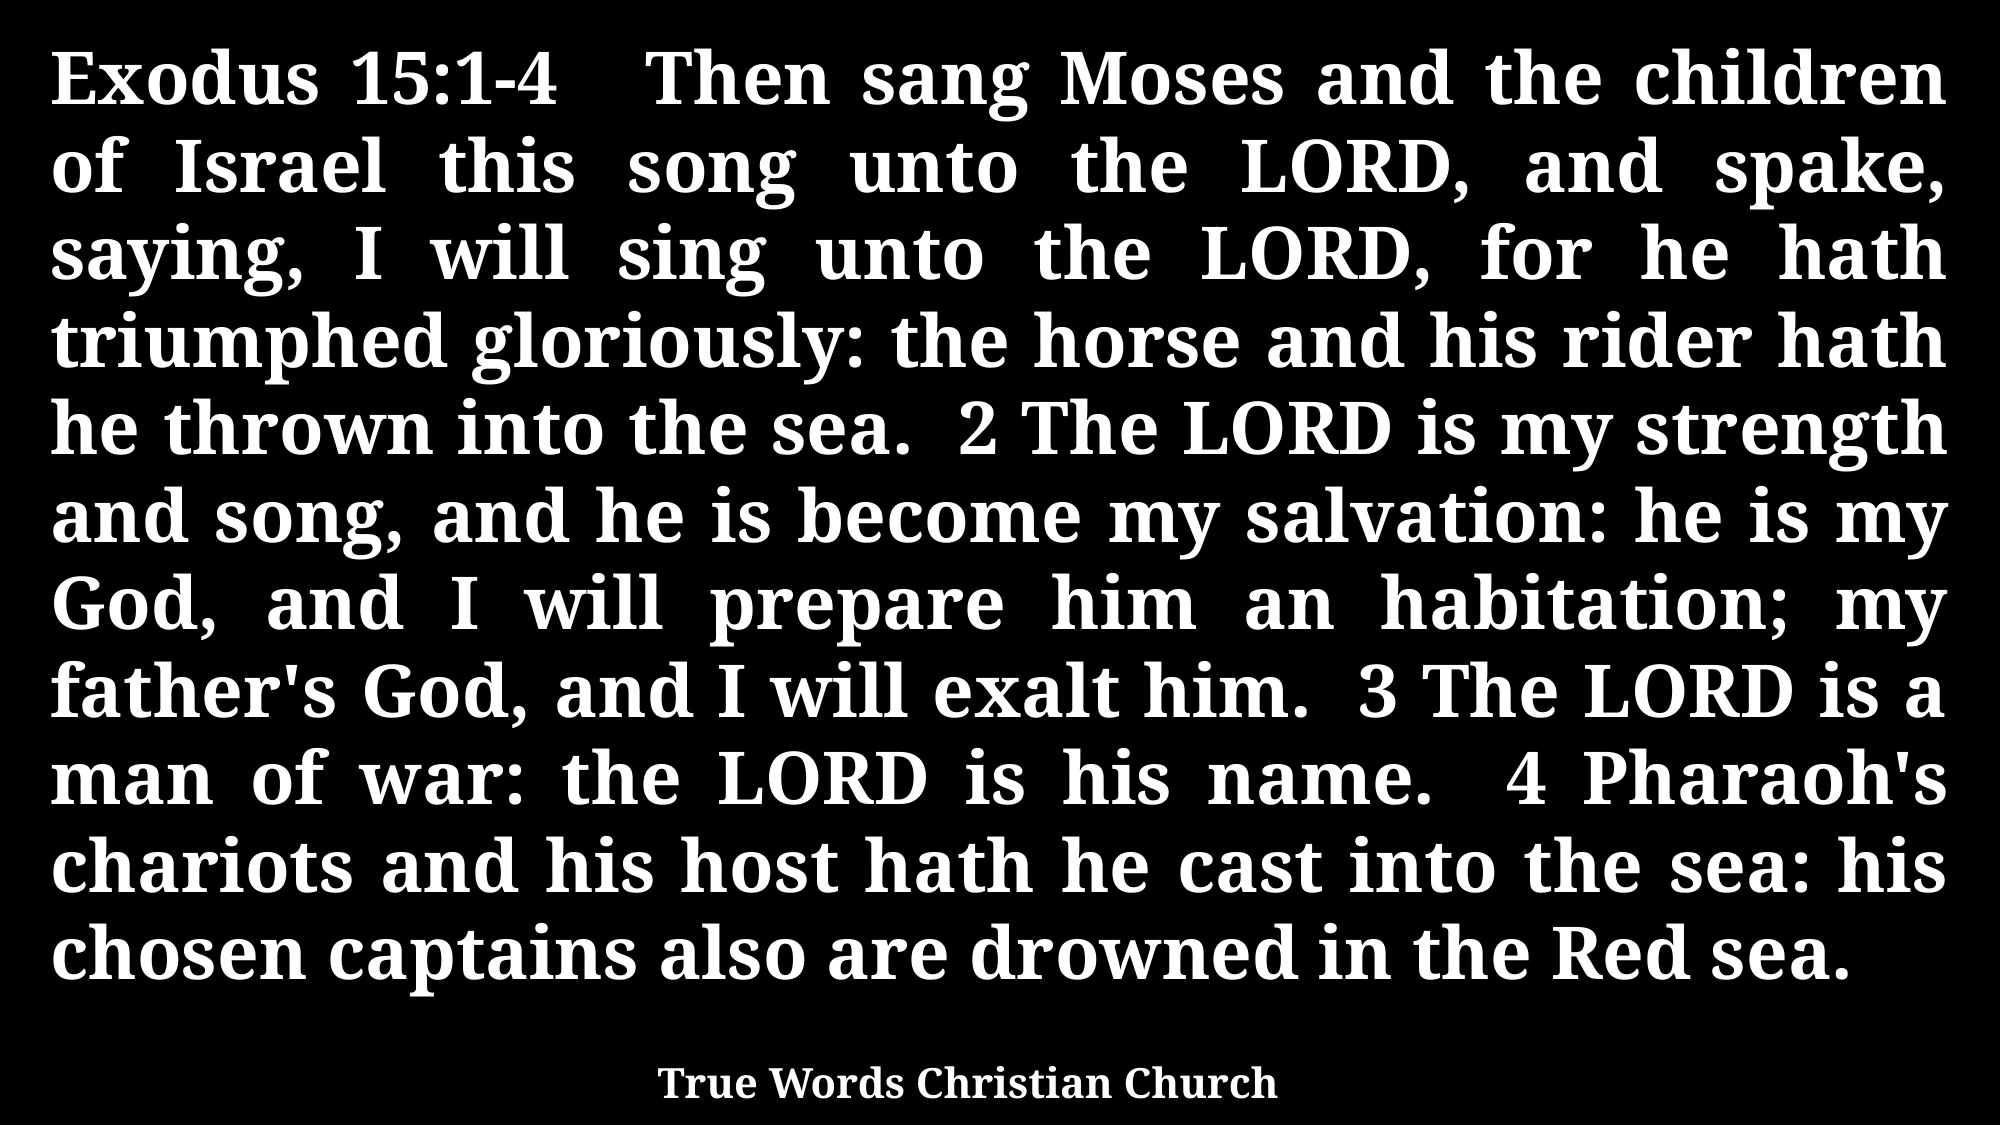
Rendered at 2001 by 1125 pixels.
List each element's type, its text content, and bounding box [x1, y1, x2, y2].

text_box True Words Christian Church [642, 1049, 1294, 1114]
text_box Exodus 15:1-4 Then sang Moses and the children of Israel this song unto the LORD, and spake, saying, I will sing unto the LORD, for he hath triumphed gloriously: the horse and his rider hath he thrown into the sea. 2 The LORD is my strength and song, and he is become my salvation: he is my God, and I will prepare him an habitation; my father's God, and I will exalt him. 3 The LORD is a man of war: the LORD is his name. 4 Pharaoh's chariots and his host hath he cast into the sea: his chosen captains also are drowned in the Red sea. [35, 24, 1965, 1002]
